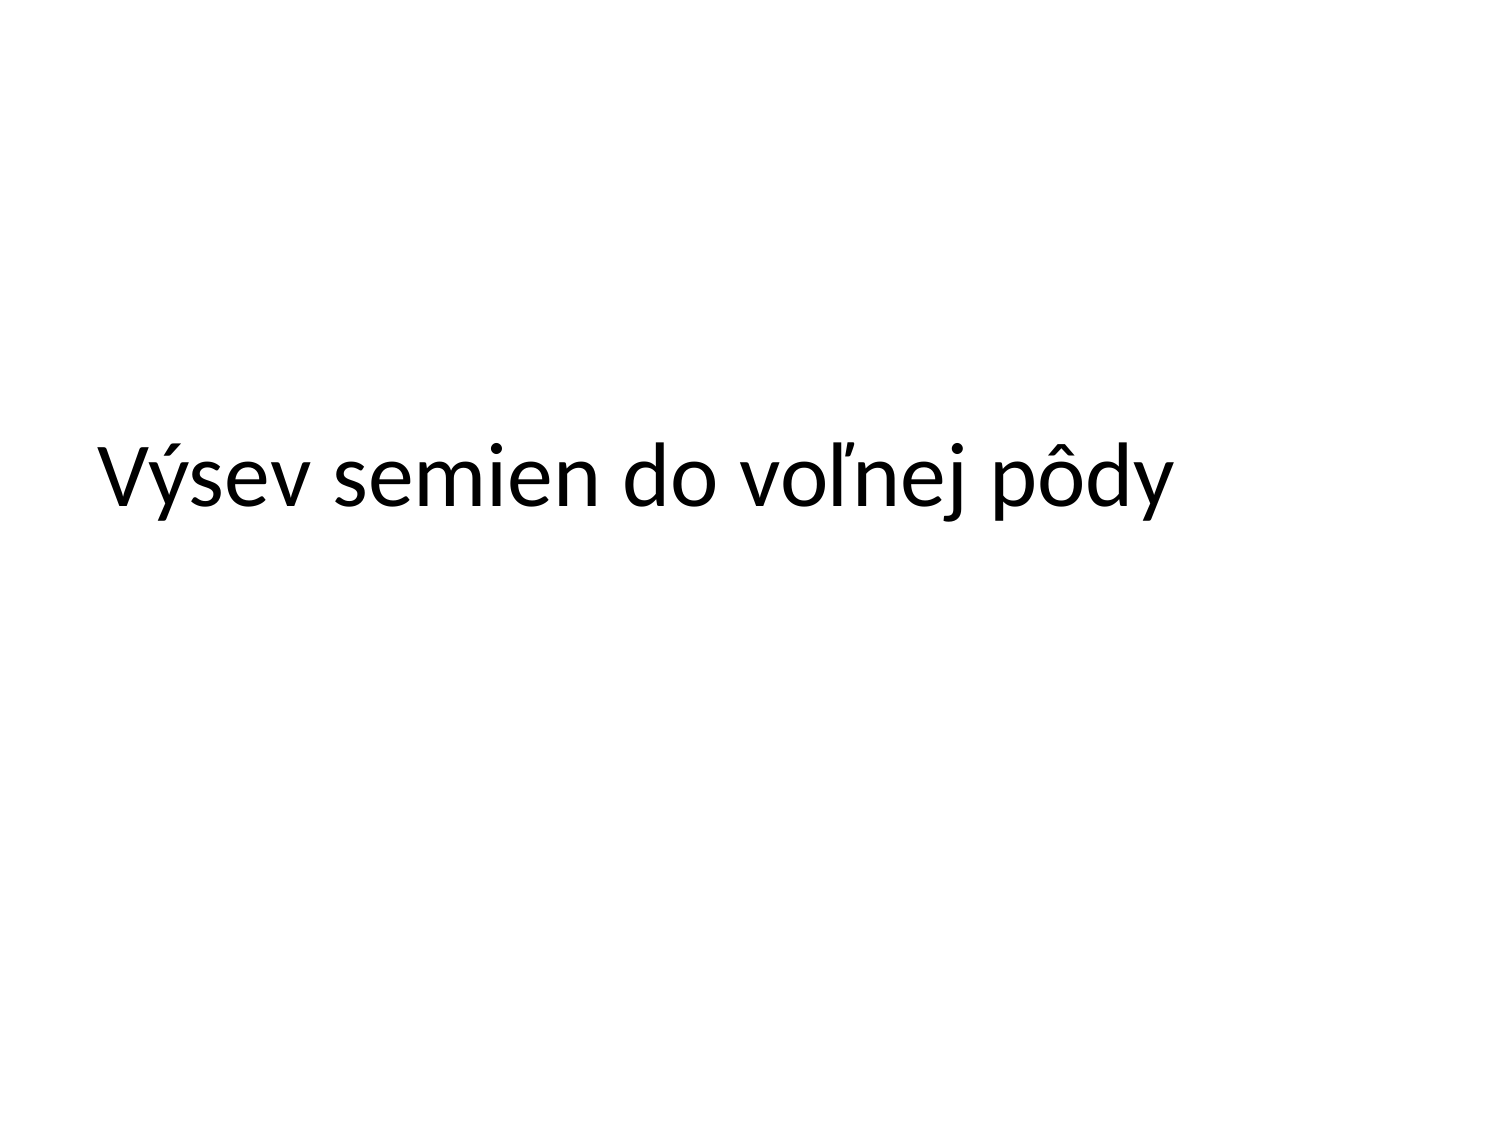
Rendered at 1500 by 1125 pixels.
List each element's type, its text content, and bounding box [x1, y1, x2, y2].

title Výsev semien do voľnej pôdy [0, 349, 1275, 591]
